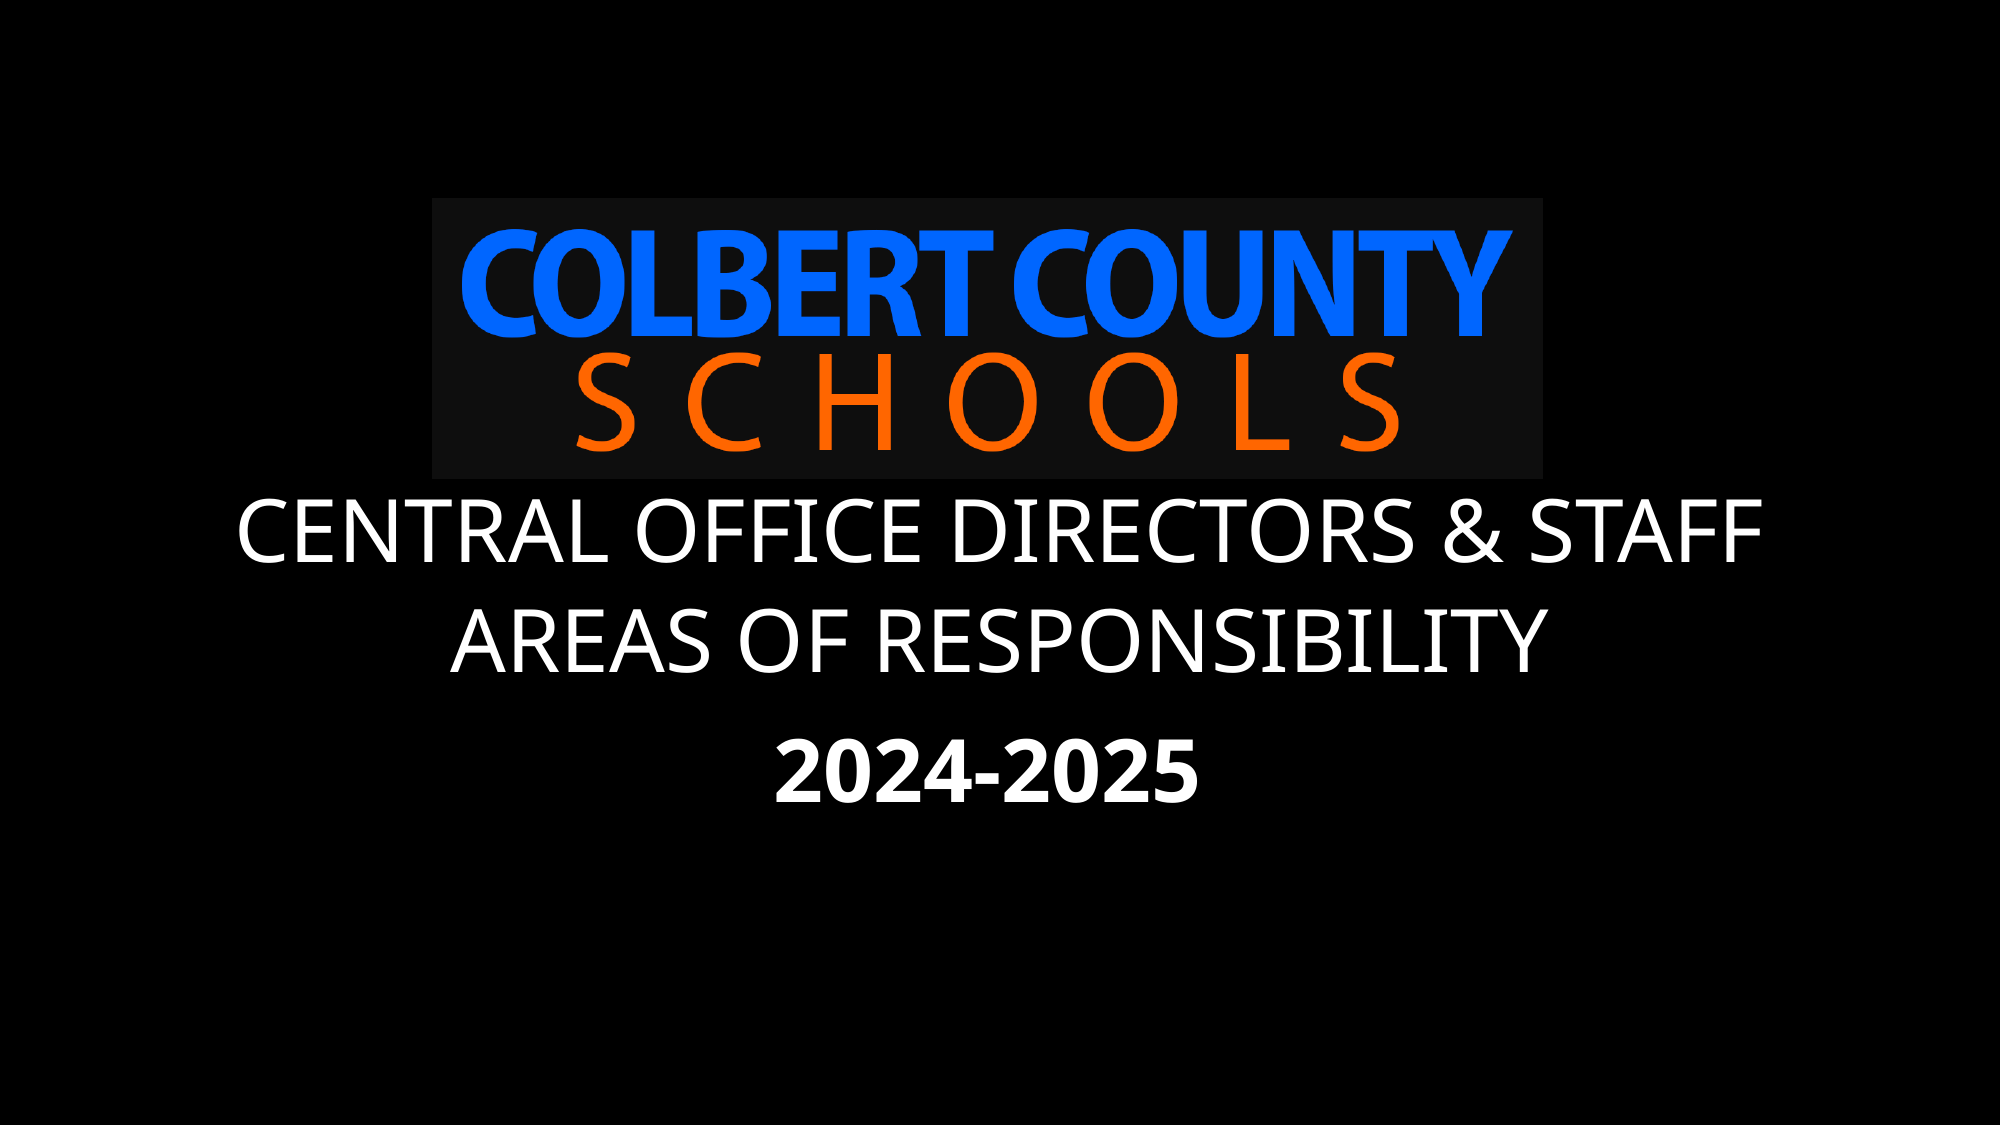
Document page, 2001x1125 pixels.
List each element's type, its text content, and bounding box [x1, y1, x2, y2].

text_box 2024-2025 [0, 719, 1988, 838]
text_box AREAS OF RESPONSIBILITY [0, 589, 2000, 708]
text_box CENTRAL OFFICE DIRECTORS & STAFF [0, 478, 2000, 589]
picture [431, 197, 1543, 480]
